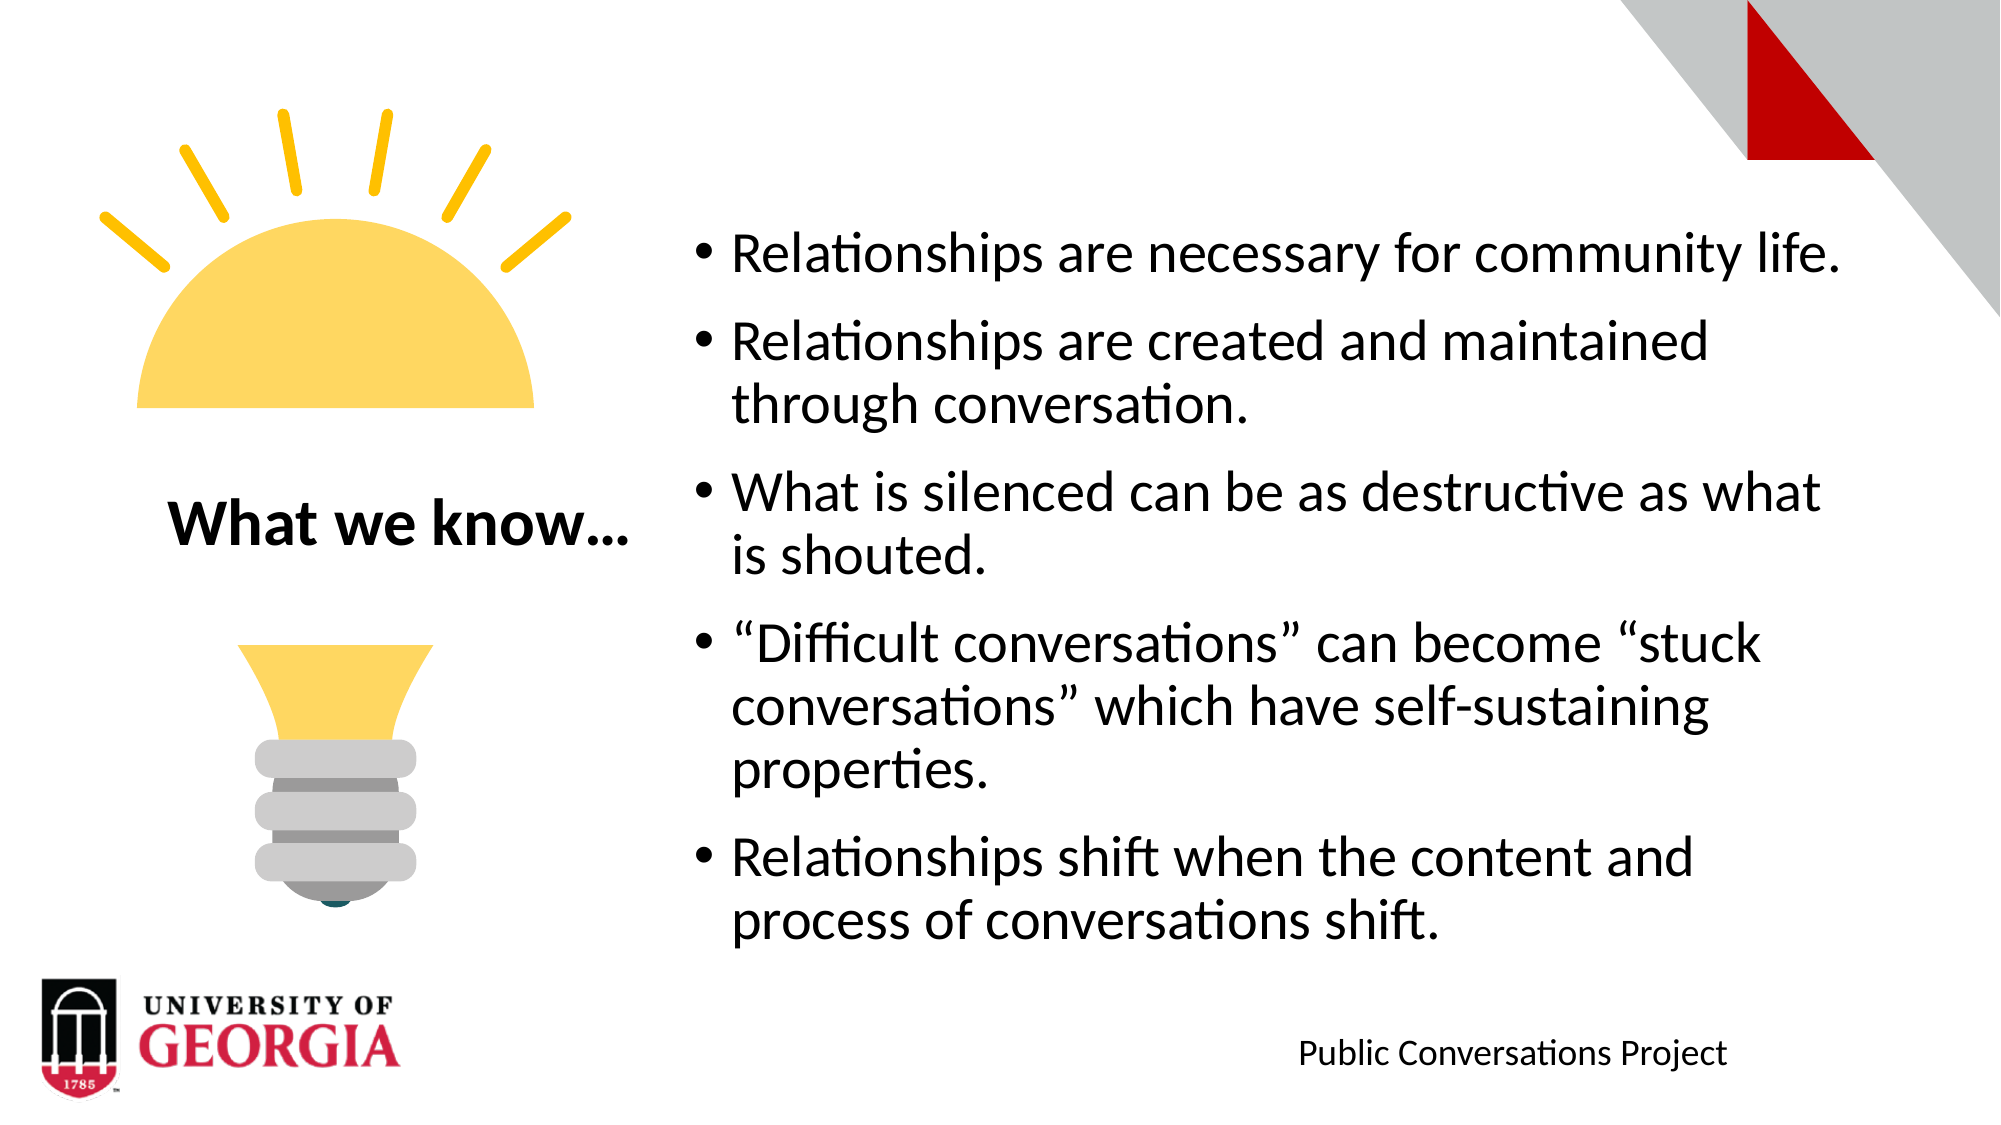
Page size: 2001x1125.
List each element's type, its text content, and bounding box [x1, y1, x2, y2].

text_box Public Conversations Project [1283, 1020, 1744, 1080]
text_box Relationships are necessary for community life. Relationships are created and maintained through conversation. What is silenced can be as destructive as what is shouted. “Difficult conversations” can become “stuck conversations” which have self-sustaining properties. Relationships shift when the content and process of conversations shift. [604, 156, 1878, 1019]
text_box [98, 108, 573, 908]
picture [40, 975, 411, 1105]
